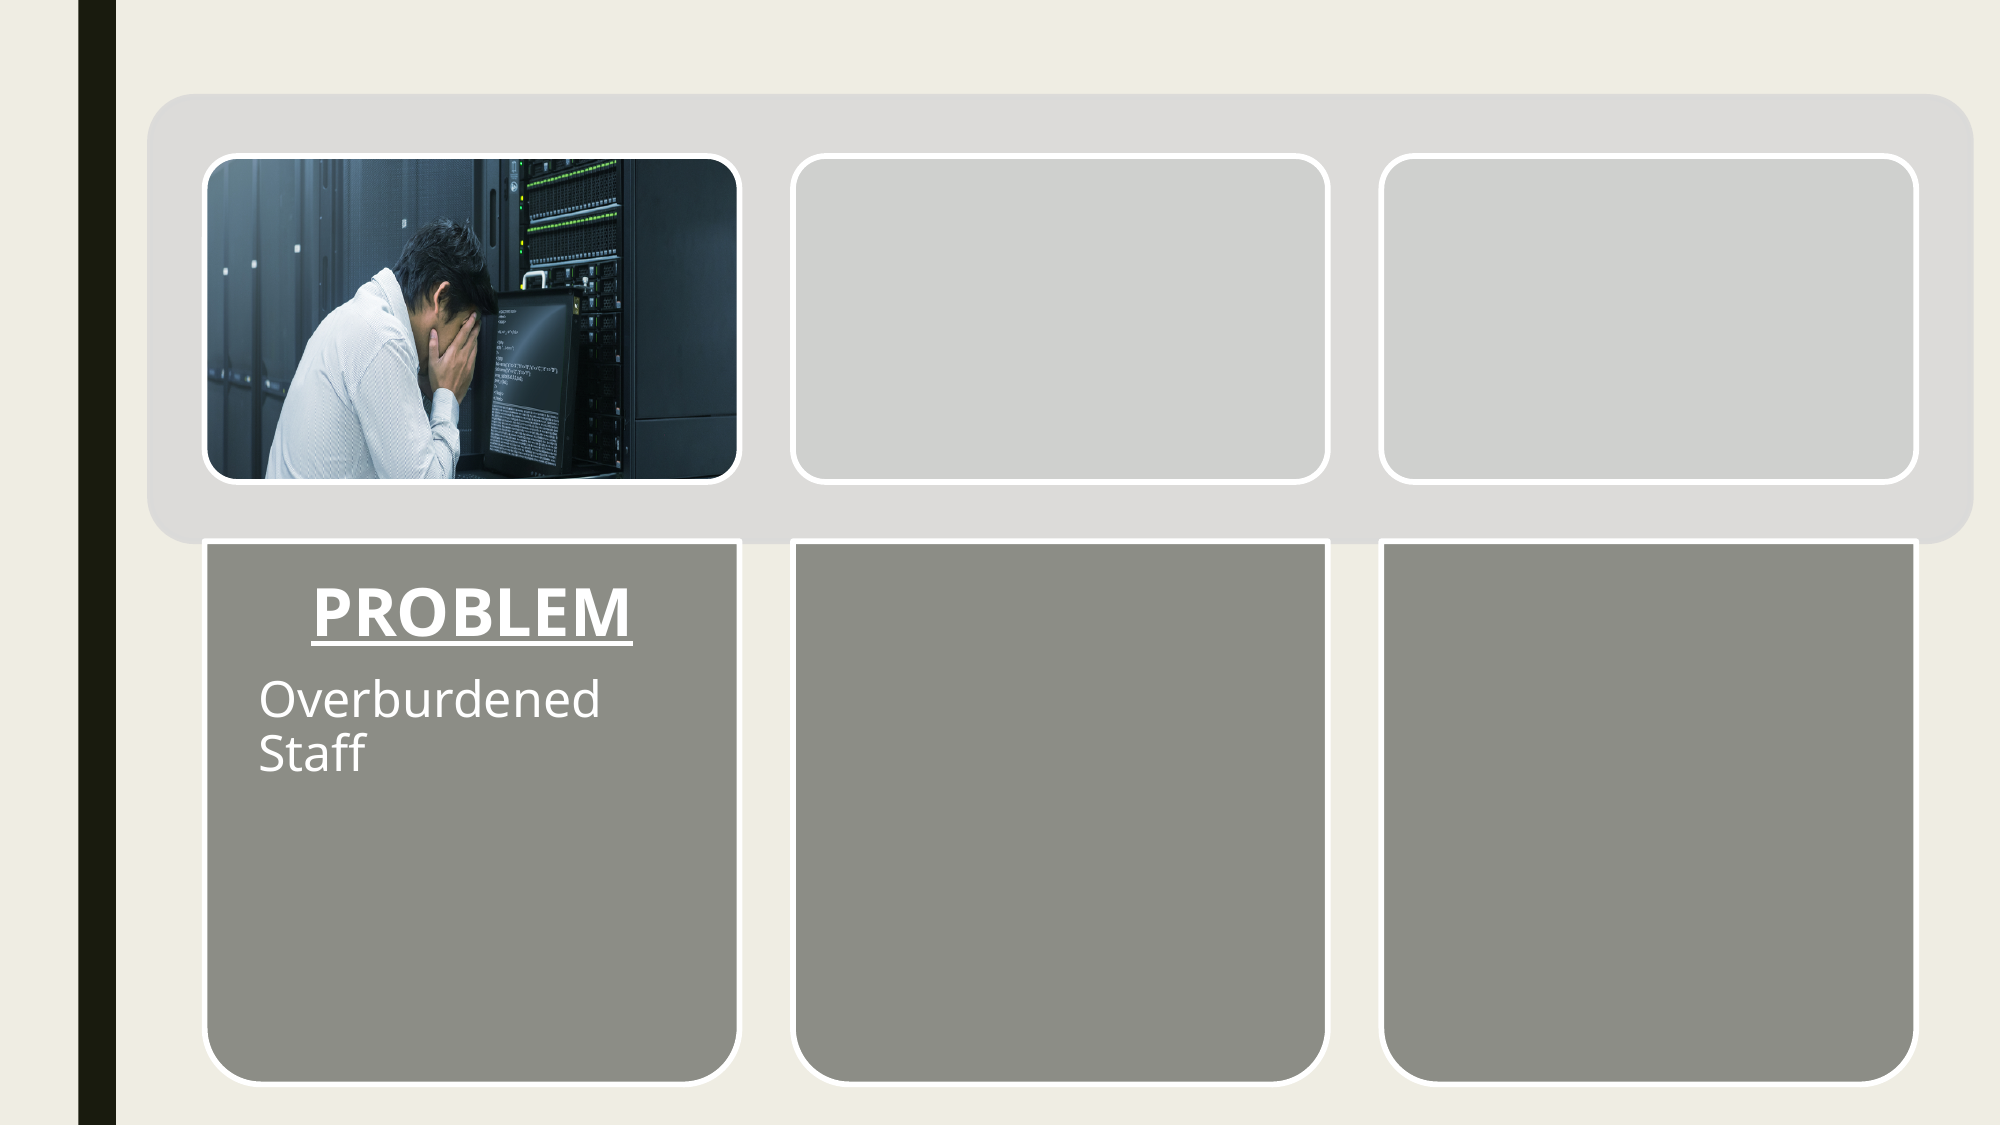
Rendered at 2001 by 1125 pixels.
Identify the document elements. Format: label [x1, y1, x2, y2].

list [149, 96, 1971, 1085]
